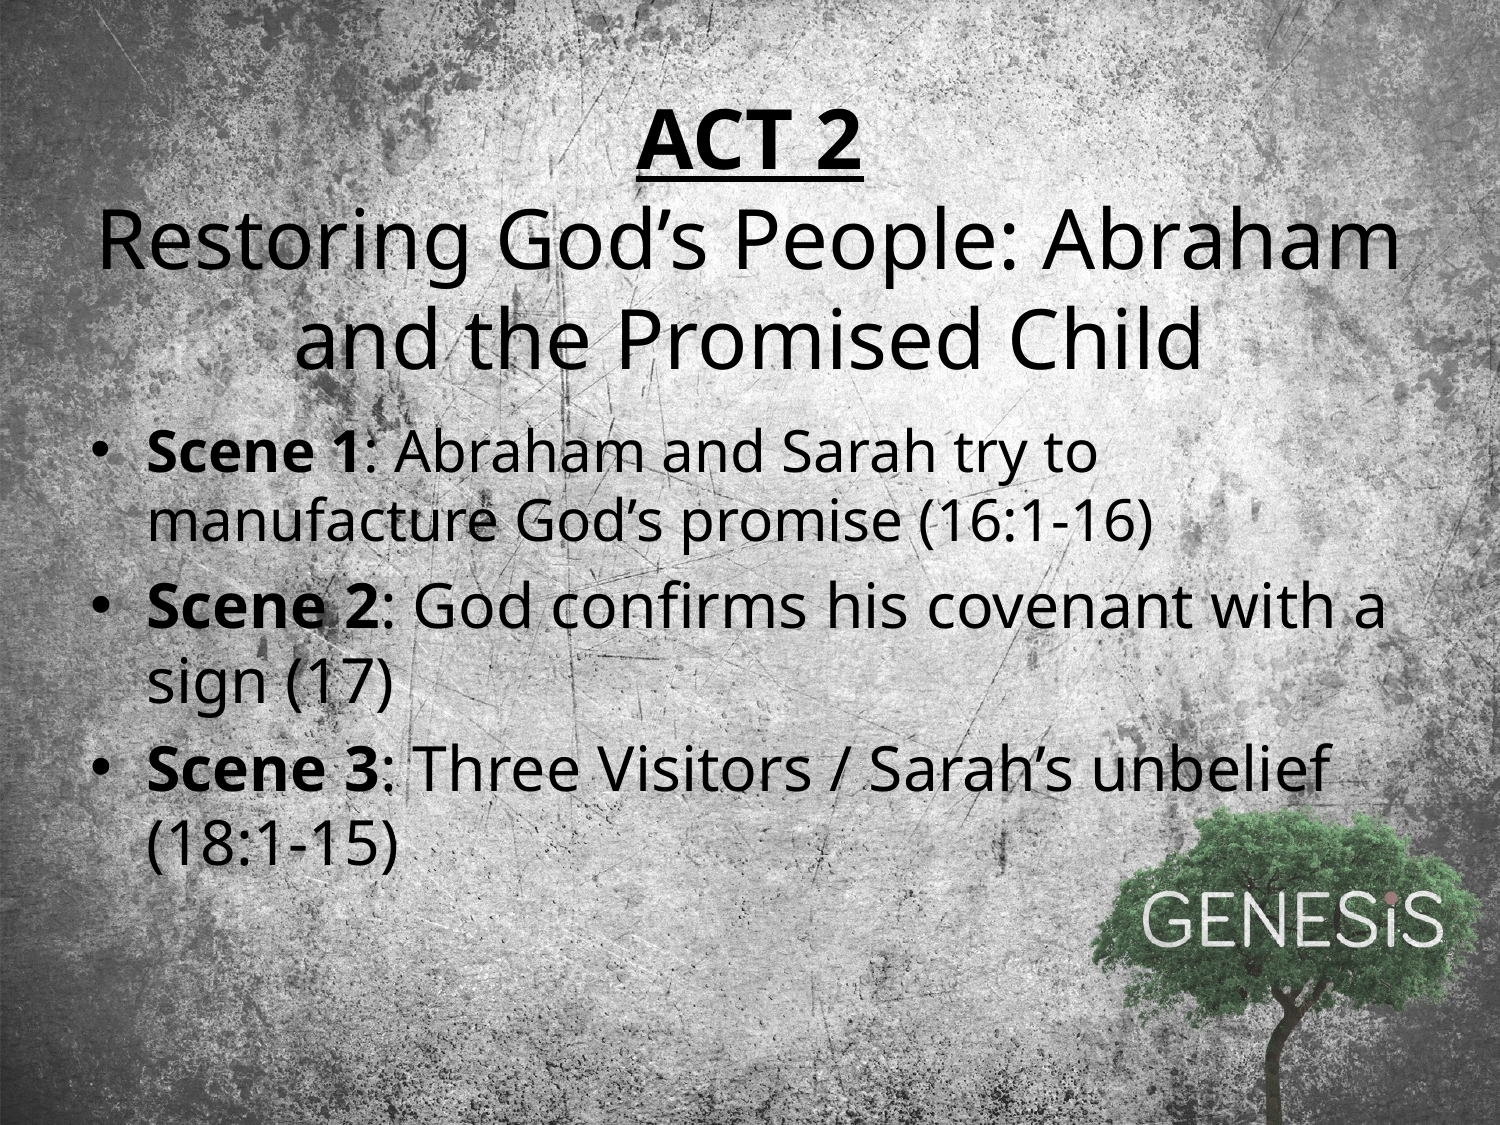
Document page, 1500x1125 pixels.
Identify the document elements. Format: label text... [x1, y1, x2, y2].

title ACT 2 Restoring God’s People: Abraham and the Promised Child [75, 45, 1425, 406]
list Scene 1: Abraham and Sarah try to manufacture God’s promise (16:1-16) Scene 2: God confirms his covenant with a sign (17) Scene 3: Three Visitors / Sarah’s unbelief (18:1-15) [75, 406, 1425, 1005]
